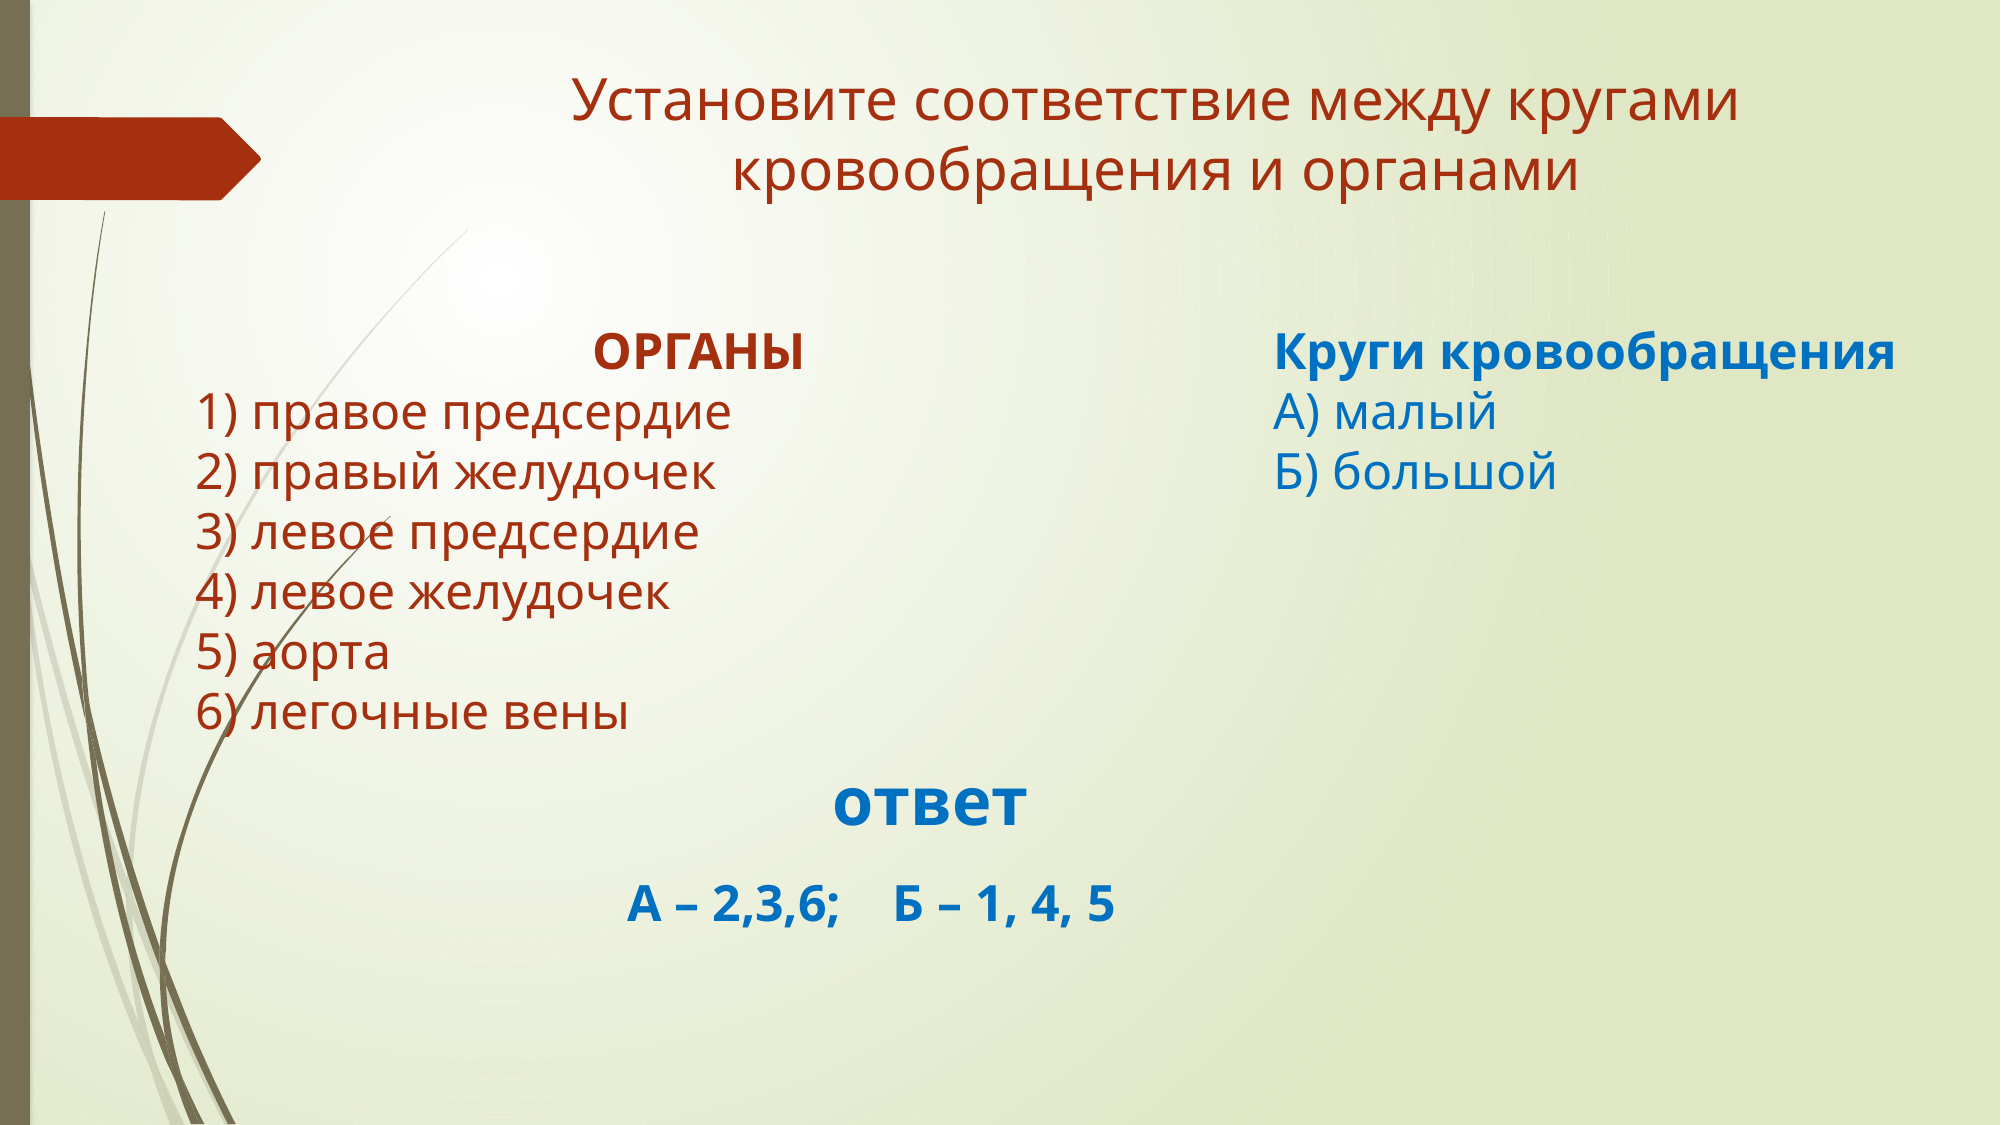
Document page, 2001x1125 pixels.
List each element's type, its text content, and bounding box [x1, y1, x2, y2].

text_box ОРГАНЫ 1) правое предсердие 2) правый желудочек 3) левое предсердие 4) левое желудочек 5) аорта 6) легочные вены [180, 312, 1219, 748]
text_box А – 2,3,6; Б – 1, 4, 5 [612, 864, 1613, 984]
text_box Круги кровообращения А) малый Б) большой [1258, 312, 2000, 568]
title Установите соответствие между кругами кровообращения и органами [425, 54, 1888, 313]
text_box ответ [817, 751, 1219, 847]
